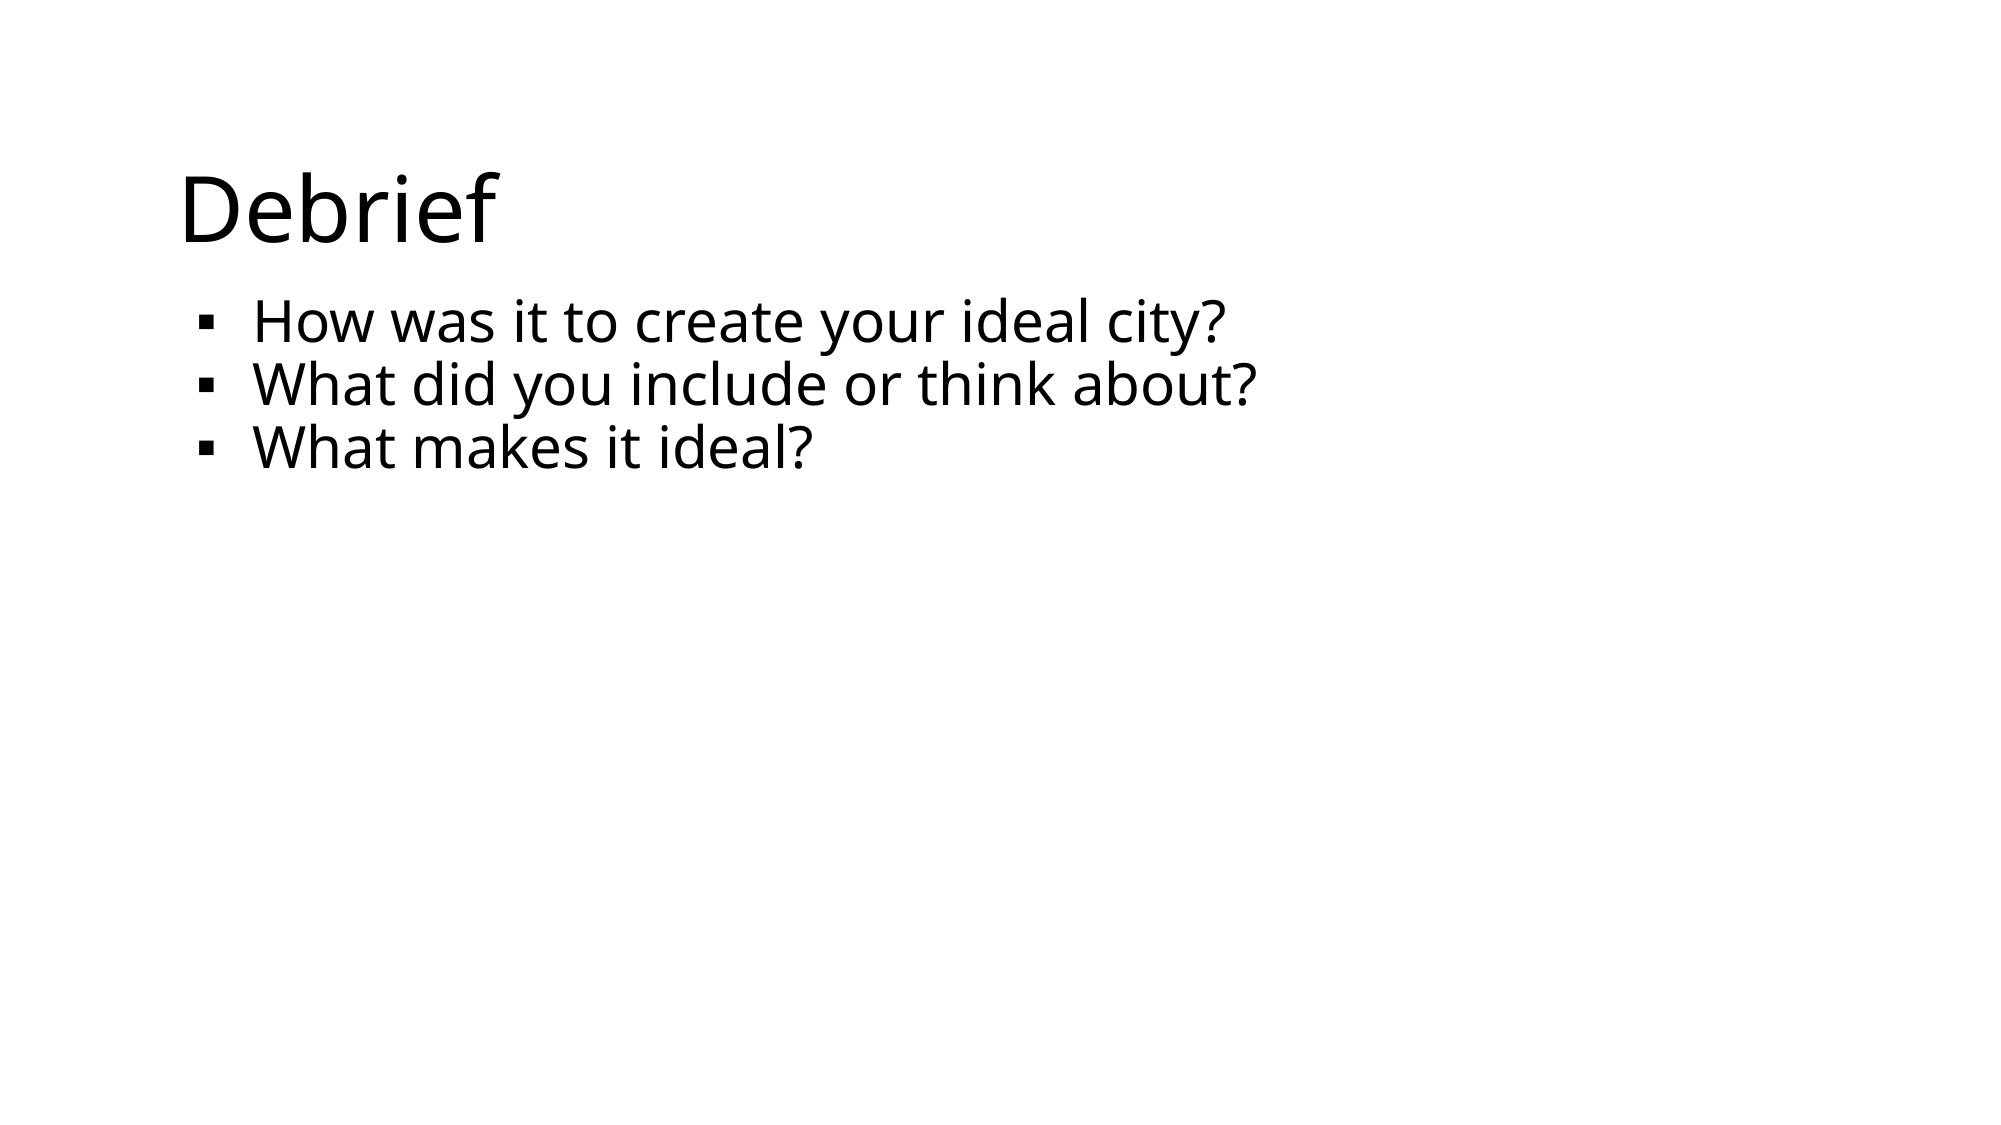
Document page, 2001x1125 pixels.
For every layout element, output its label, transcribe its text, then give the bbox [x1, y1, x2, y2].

list How was it to create your ideal city? What did you include or think about? What makes it ideal? [162, 284, 1869, 1062]
title Debrief [162, 156, 1869, 265]
